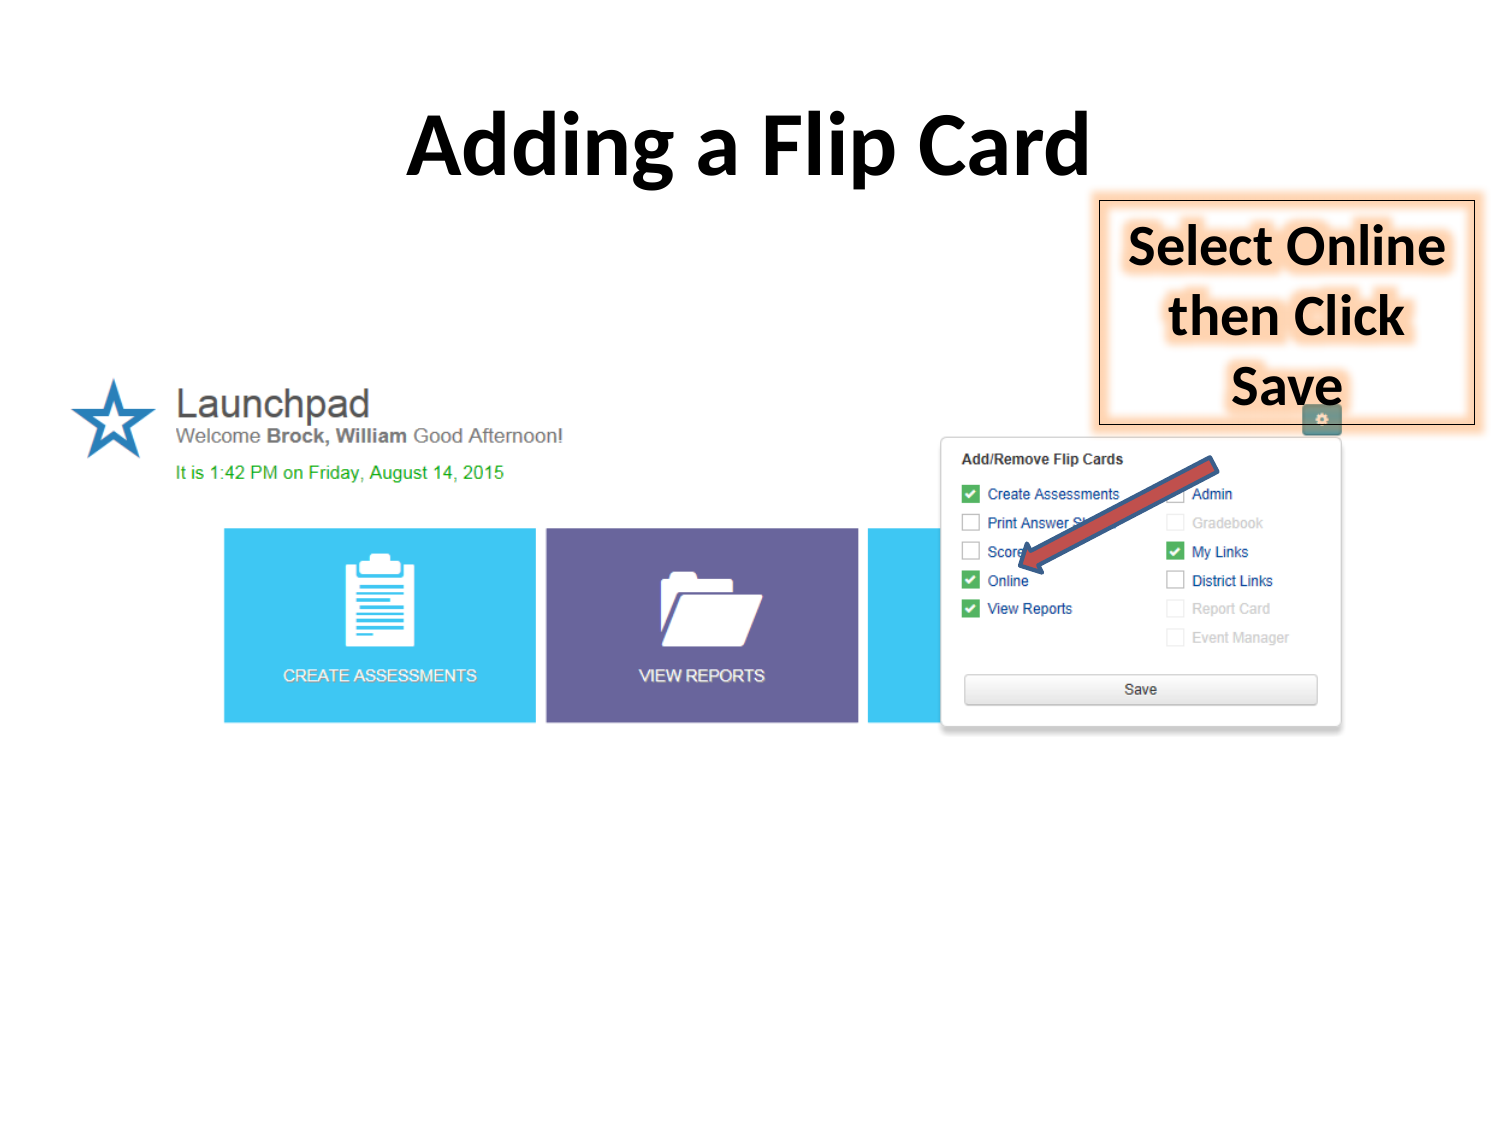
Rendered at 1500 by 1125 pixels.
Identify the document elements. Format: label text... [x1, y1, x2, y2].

text_box Select Online then Click Save [1099, 200, 1475, 425]
title Adding a Flip Card [75, 45, 1425, 233]
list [62, 362, 1413, 790]
